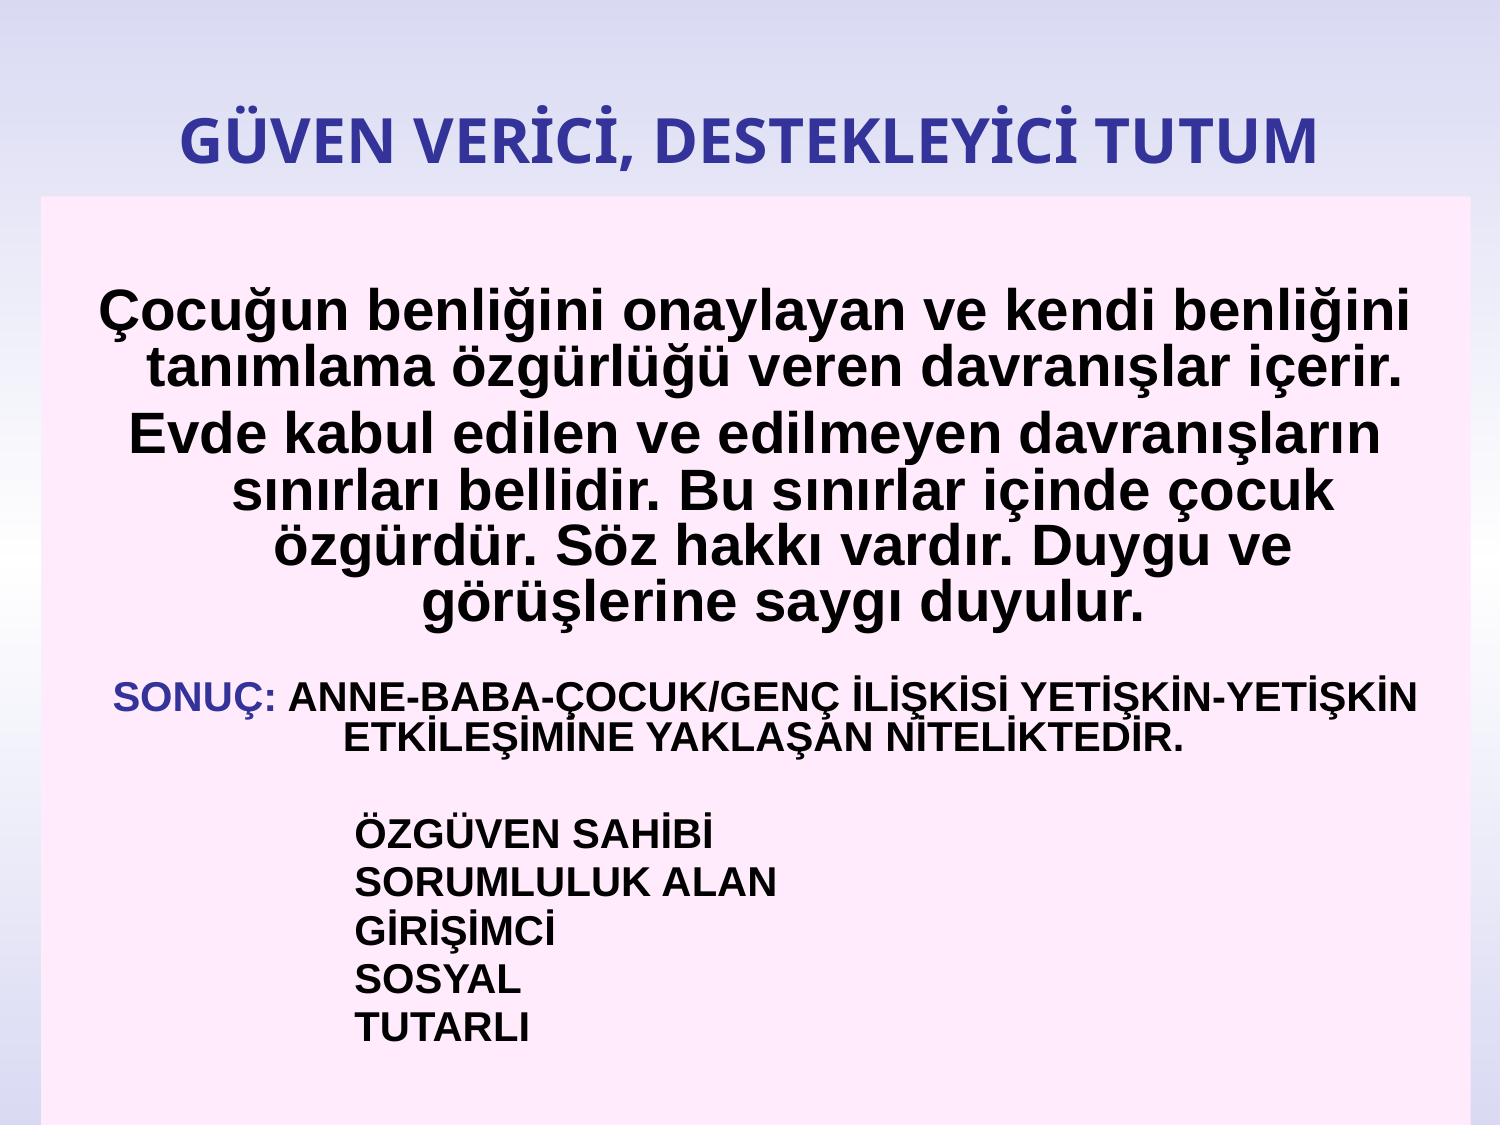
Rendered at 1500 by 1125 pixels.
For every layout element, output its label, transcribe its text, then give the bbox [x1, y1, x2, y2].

title GÜVEN VERİCİ, DESTEKLEYİCİ TUTUM [75, 45, 1425, 196]
list Çocuğun benliğini onaylayan ve kendi benliğini tanımlama özgürlüğü veren davranışlar içerir. Evde kabul edilen ve edilmeyen davranışların sınırları bellidir. Bu sınırlar içinde çocuk özgürdür. Söz hakkı vardır. Duygu ve görüşlerine saygı duyulur. SONUÇ: ANNE-BABA-ÇOCUK/GENÇ İLİŞKİSİ YETİŞKİN-YETİŞKİN ETKİLEŞİMİNE YAKLAŞAN NİTELİKTEDİR. ÖZGÜVEN SAHİBİ SORUMLULUK ALAN GİRİŞİMCİ SOSYAL TUTARLI [41, 196, 1471, 1125]
